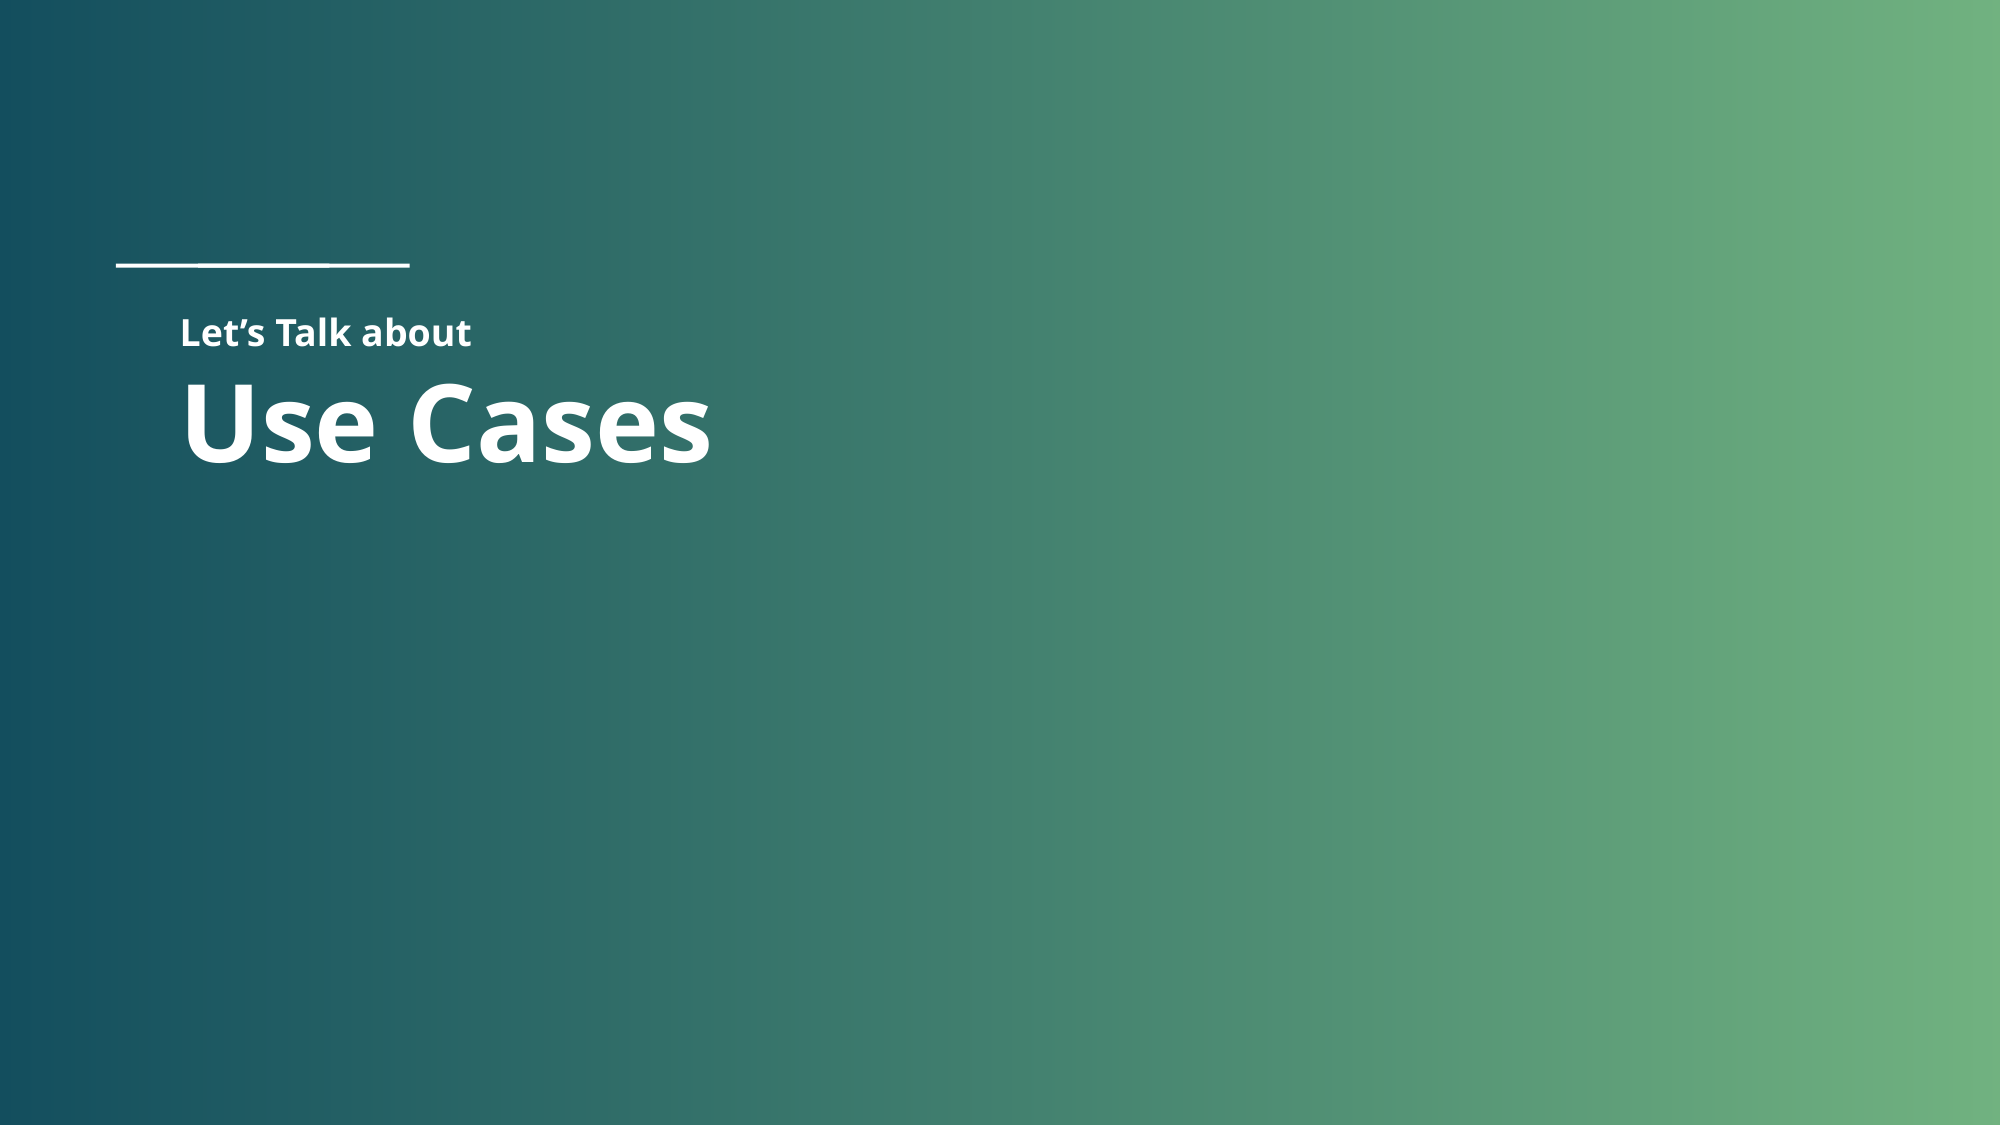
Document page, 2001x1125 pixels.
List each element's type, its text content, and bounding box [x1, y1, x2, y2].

title Let’s Talk about Use Cases [159, 289, 1842, 622]
